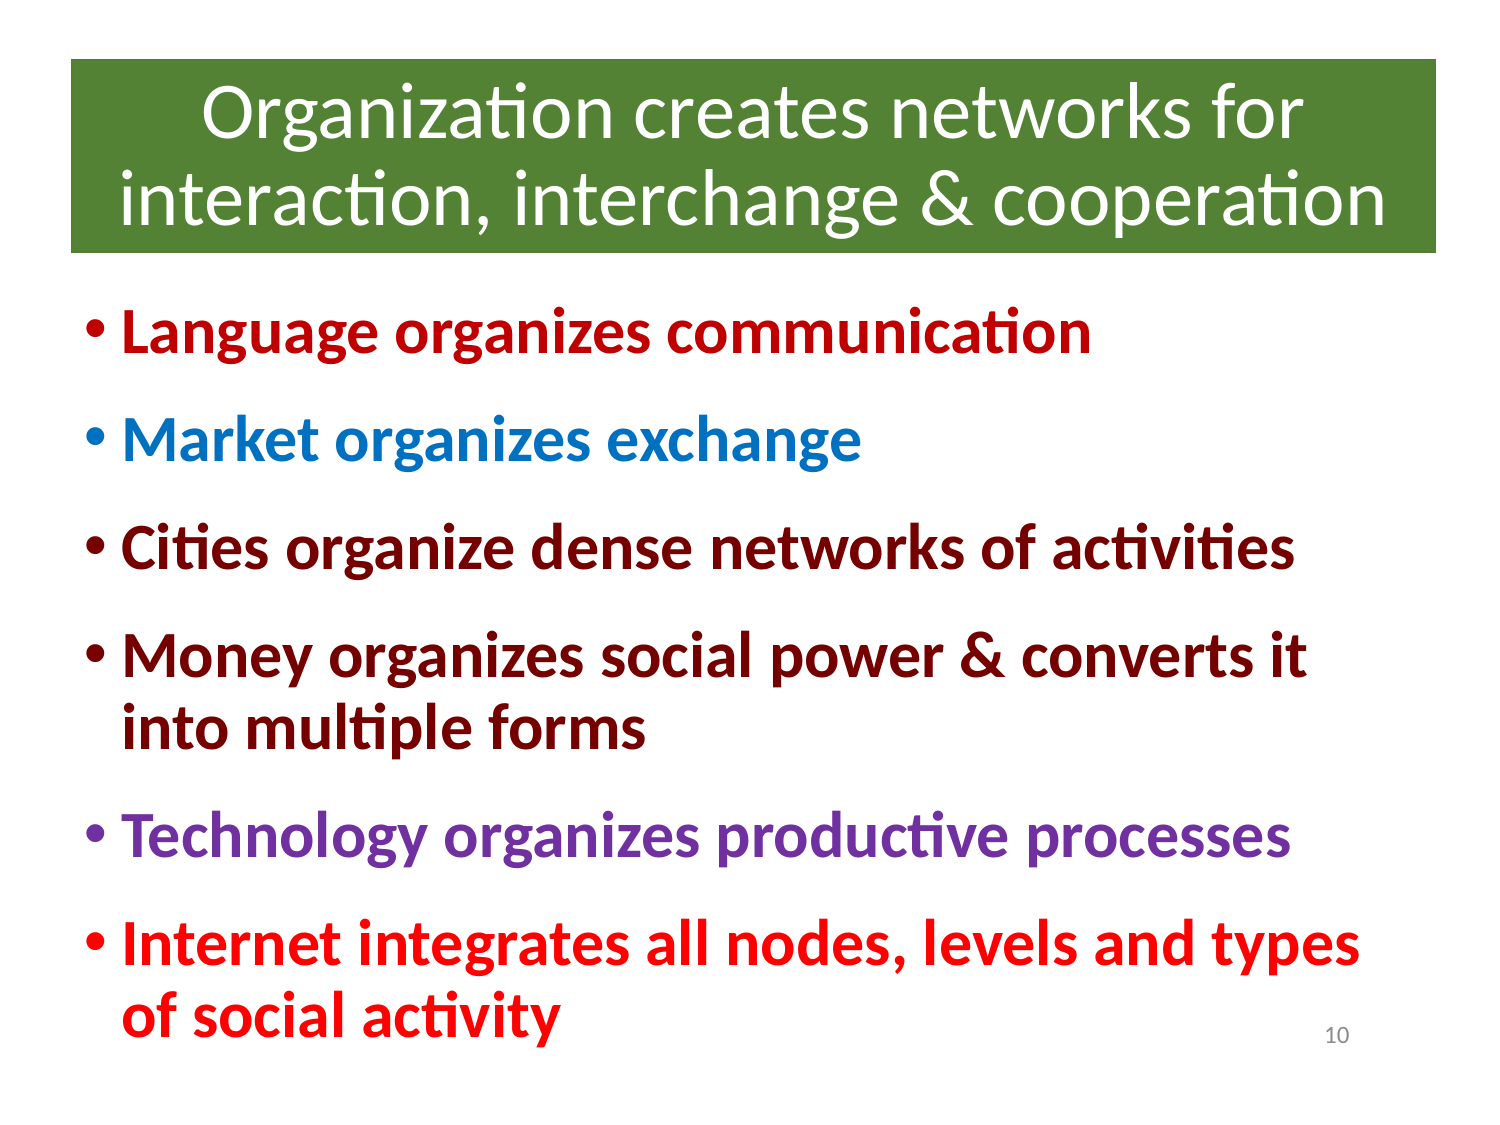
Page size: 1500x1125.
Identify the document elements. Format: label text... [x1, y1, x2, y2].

title Organization creates networks for interaction, interchange & cooperation [71, 59, 1436, 253]
text_box 10 [1014, 1003, 1365, 1064]
list Language organizes communication Market organizes exchange Cities organize dense networks of activities Money organizes social power & converts it into multiple forms Technology organizes productive processes Internet integrates all nodes, levels and types of social activity [69, 288, 1439, 1062]
